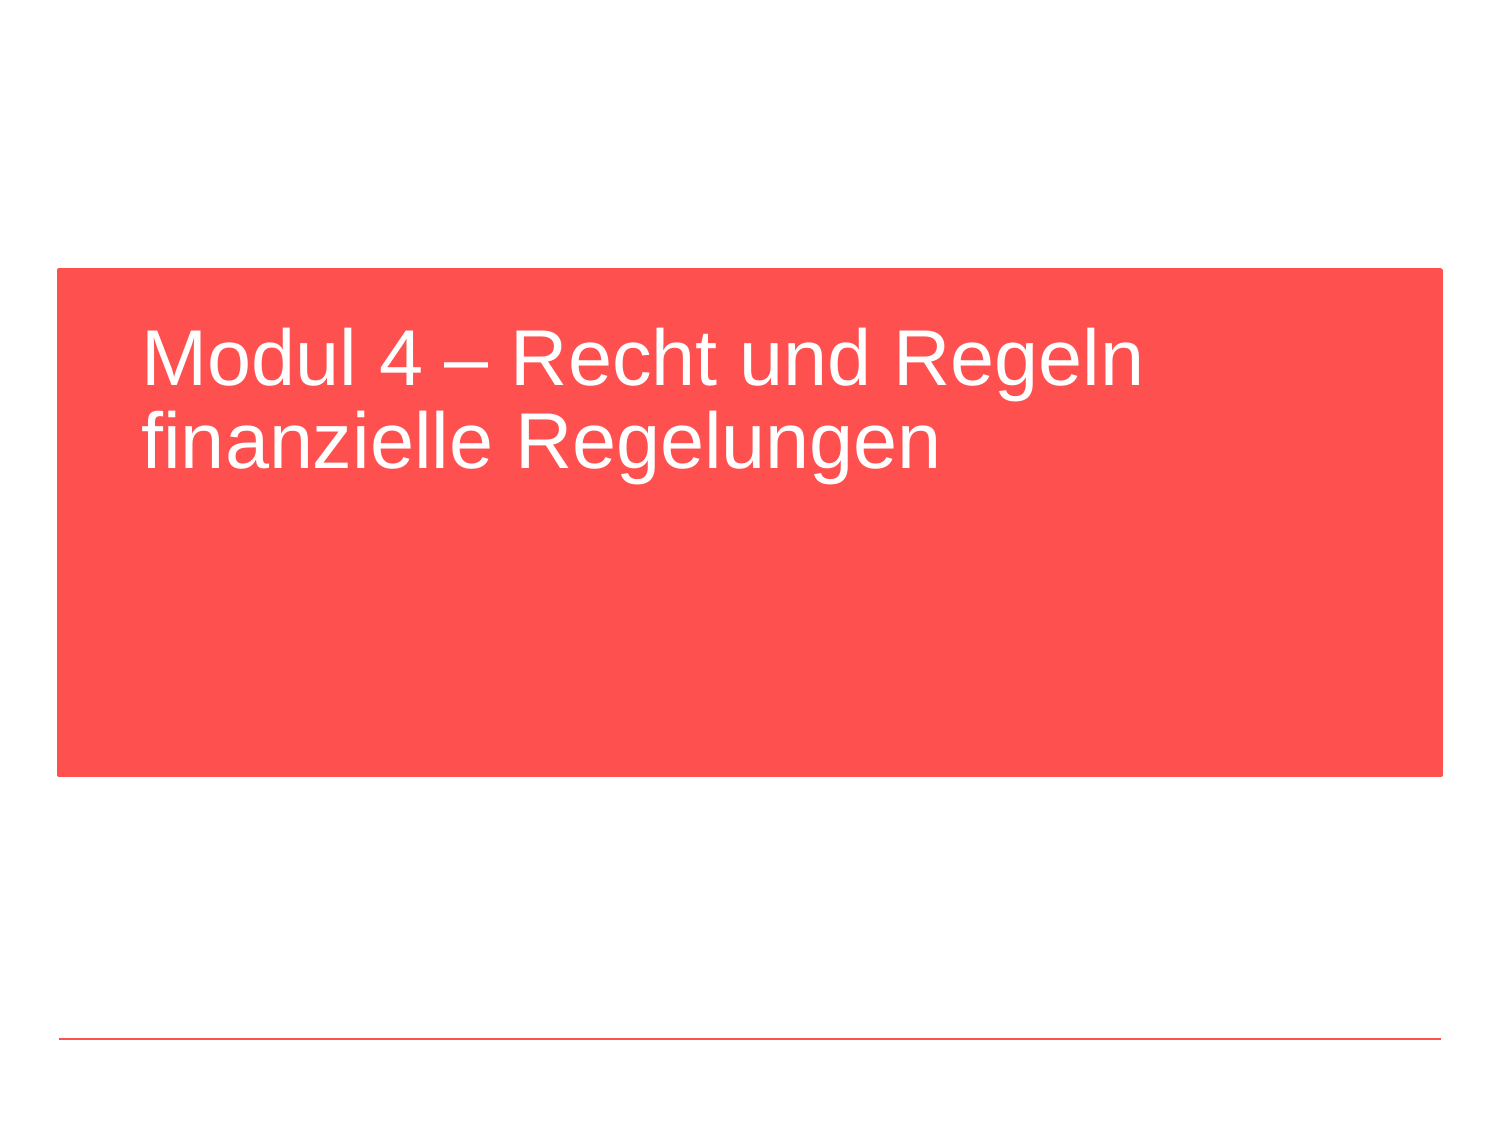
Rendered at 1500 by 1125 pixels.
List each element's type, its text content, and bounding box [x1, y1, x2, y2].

title Modul 4 – Recht und Regeln finanzielle Regelungen [141, 290, 1362, 485]
